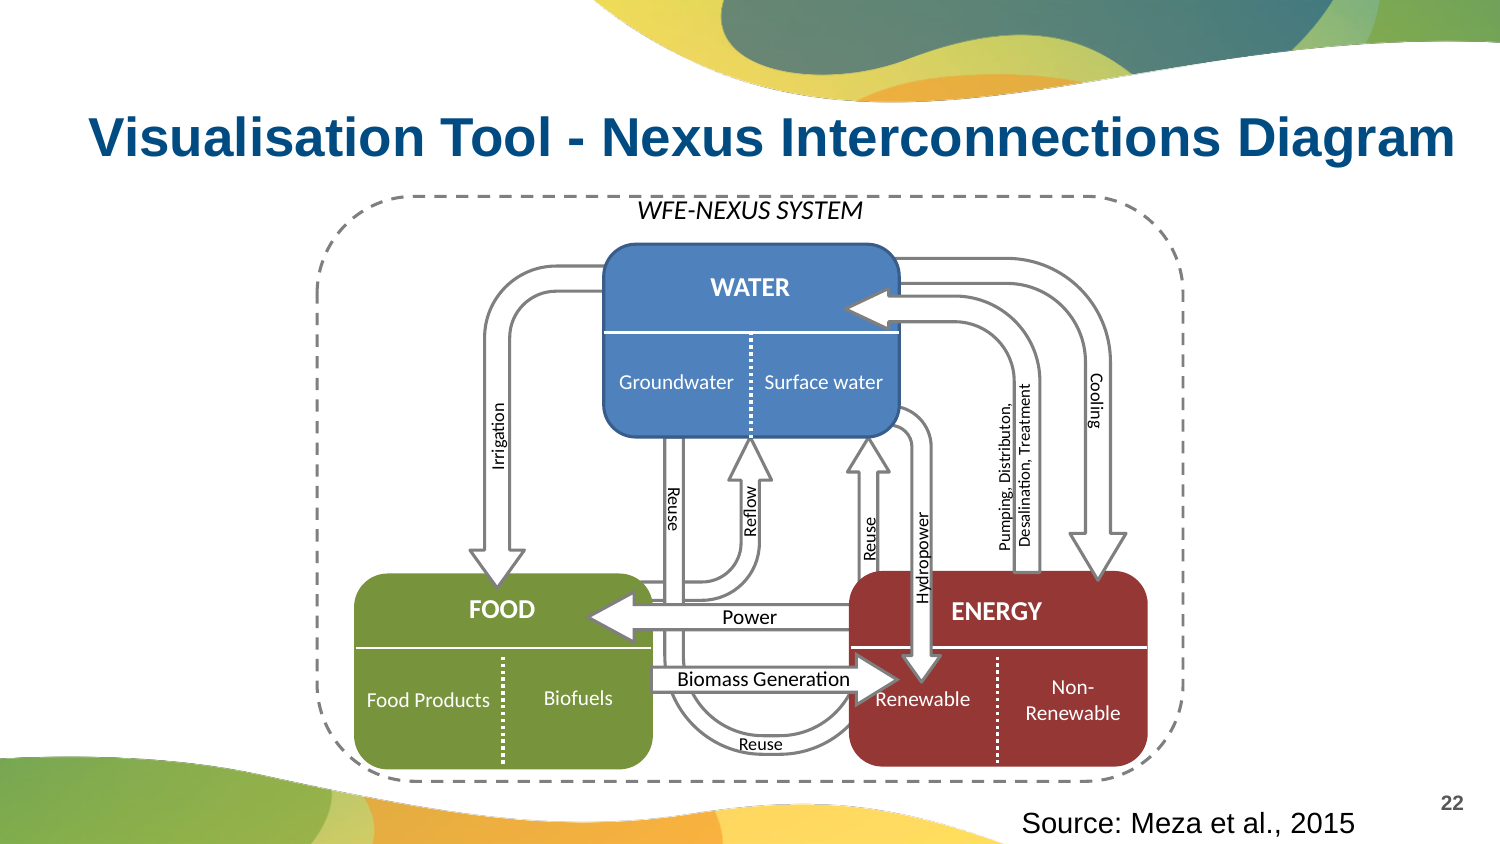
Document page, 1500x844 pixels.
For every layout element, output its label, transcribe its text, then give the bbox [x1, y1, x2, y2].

title Visualisation Tool - Nexus Interconnections Diagram [73, 94, 1480, 184]
picture [0, 0, 1500, 120]
picture [0, 185, 1500, 844]
slide_number 22 [1141, 780, 1479, 826]
text_box Source: Meza et al., 2015 [1006, 797, 1397, 844]
